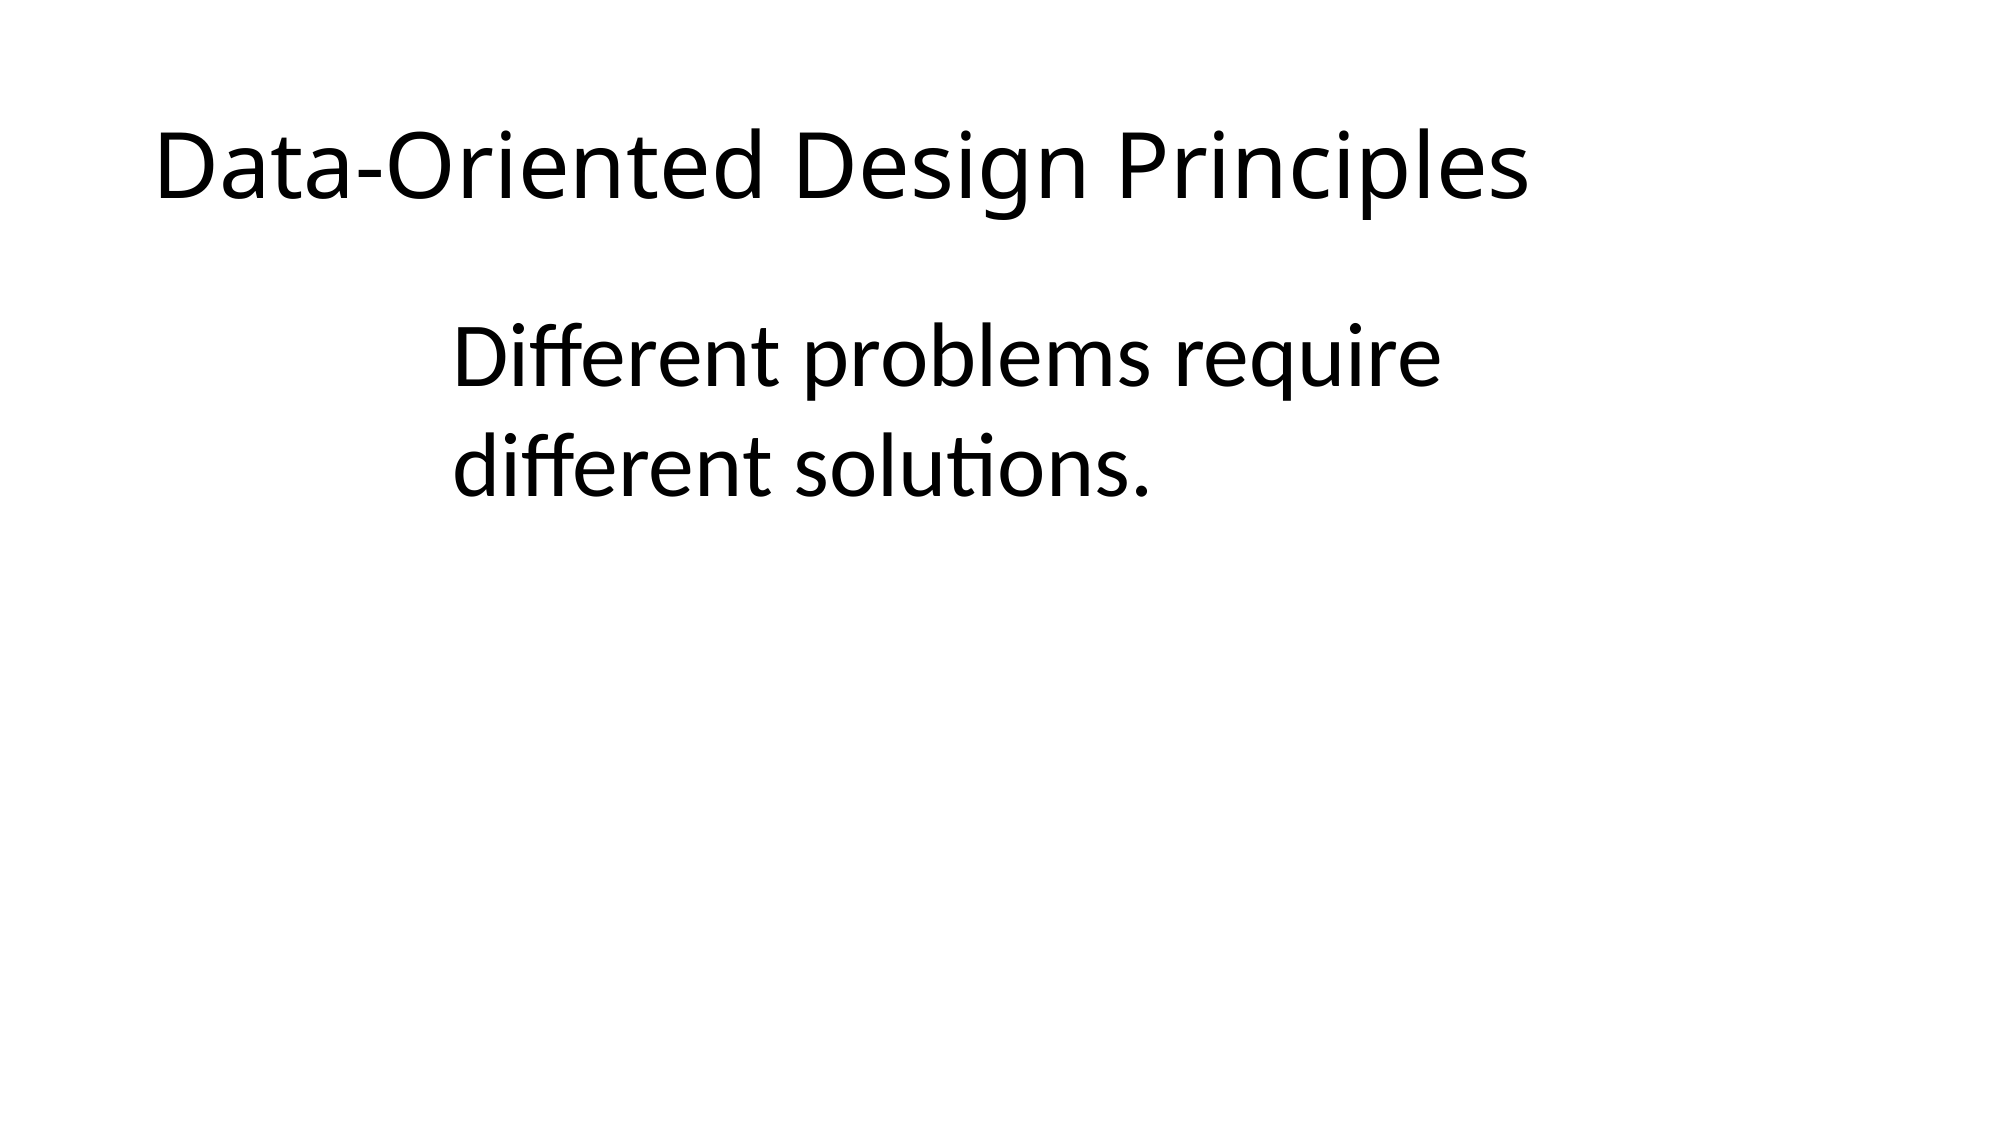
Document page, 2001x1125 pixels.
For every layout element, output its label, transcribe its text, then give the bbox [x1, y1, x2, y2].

text_box Different problems require different solutions. [437, 287, 1538, 523]
title Data-Oriented Design Principles [137, 59, 1863, 278]
